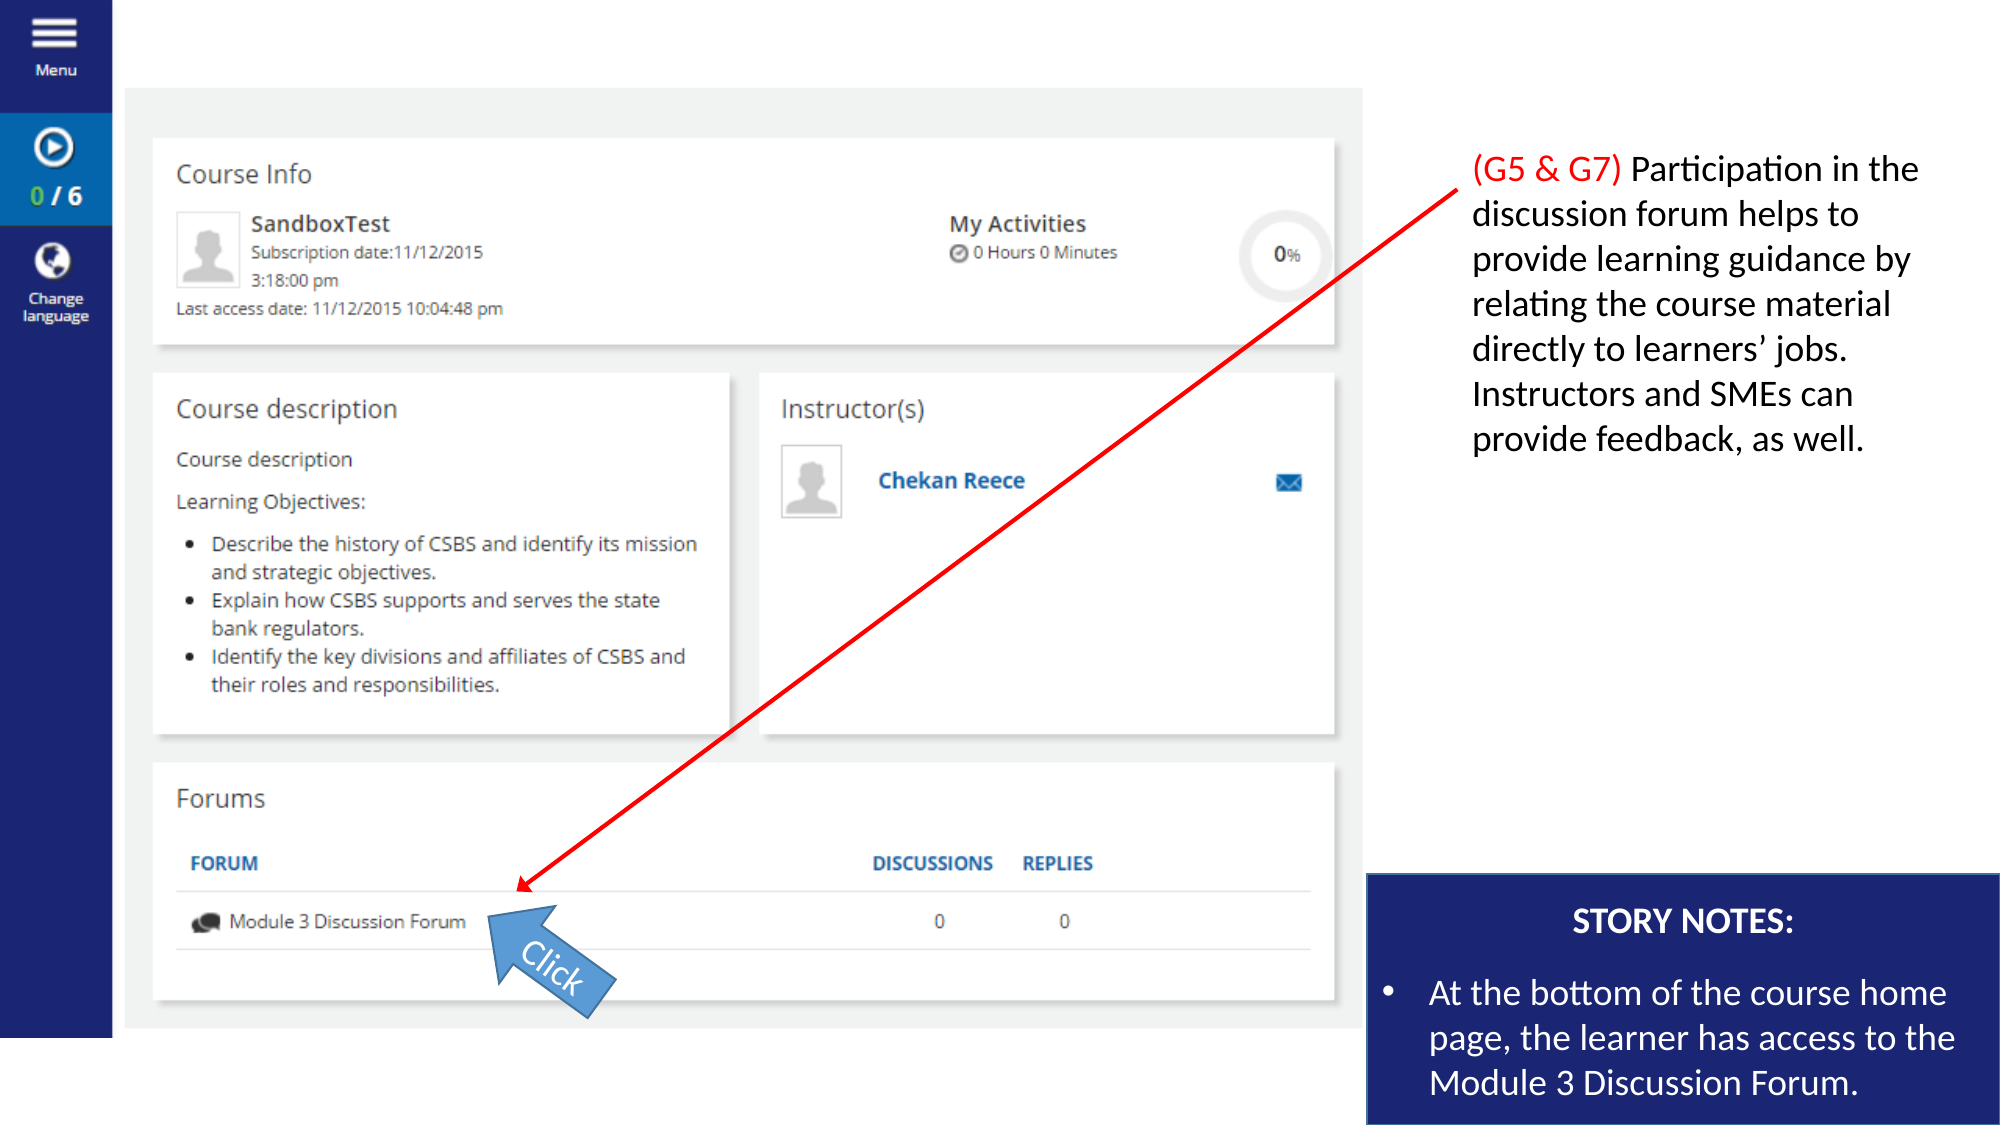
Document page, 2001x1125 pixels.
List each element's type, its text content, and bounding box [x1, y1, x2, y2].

picture [0, 0, 1369, 1038]
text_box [516, 136, 1954, 892]
text_box STORY NOTES: At the bottom of the course home page, the learner has access to the Module 3 Discussion Forum. [1366, 873, 2000, 1125]
